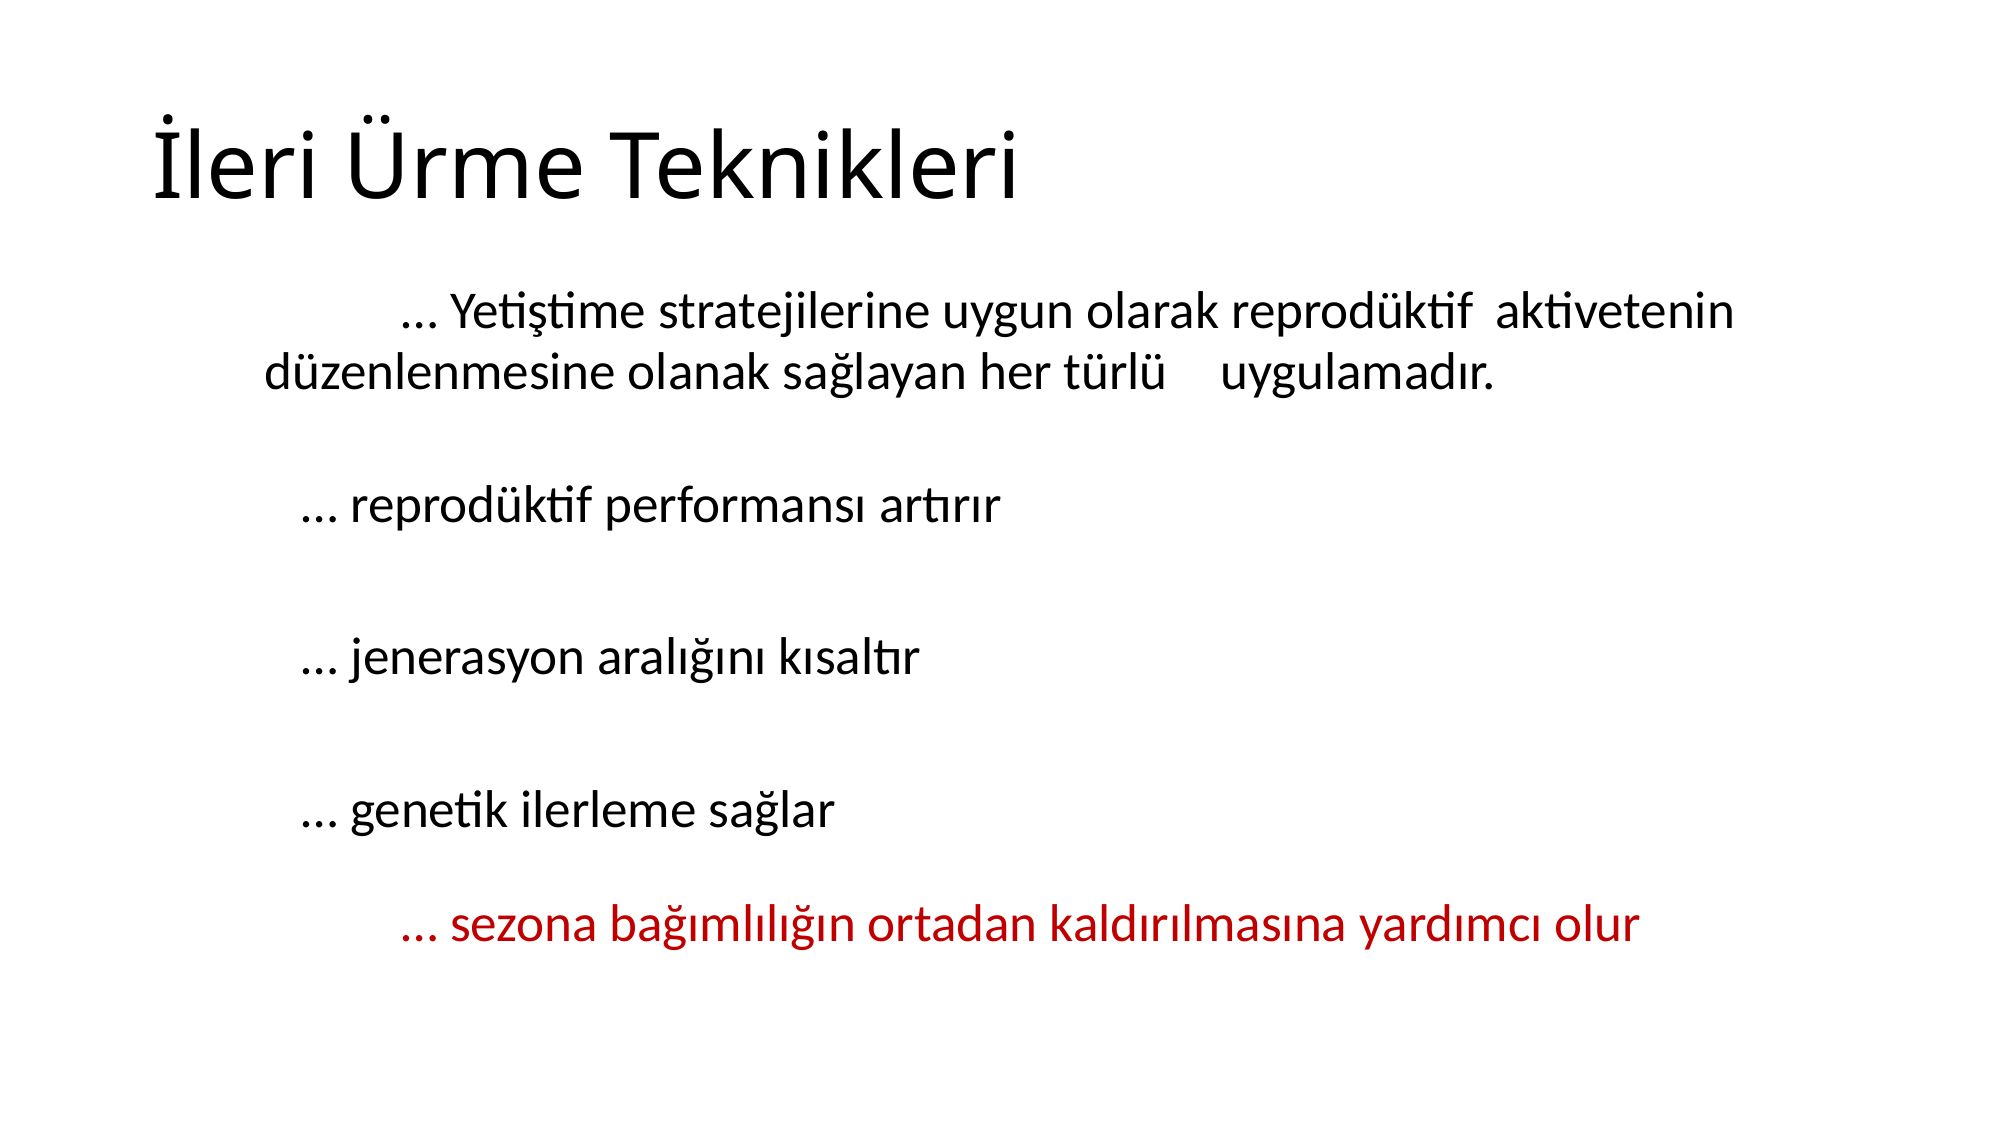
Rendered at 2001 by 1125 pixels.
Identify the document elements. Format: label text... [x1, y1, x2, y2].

title İleri Ürme Teknikleri [137, 59, 1863, 278]
list … Yetiştime stratejilerine uygun olarak reprodüktif aktivetenin düzenlenmesine olanak sağlayan her türlü uygulamadır. … reprodüktif performansı artırır … jenerasyon aralığını kısaltır … genetik ilerleme sağlar … sezona bağımlılığın ortadan kaldırılmasına yardımcı olur [249, 262, 1750, 1005]
